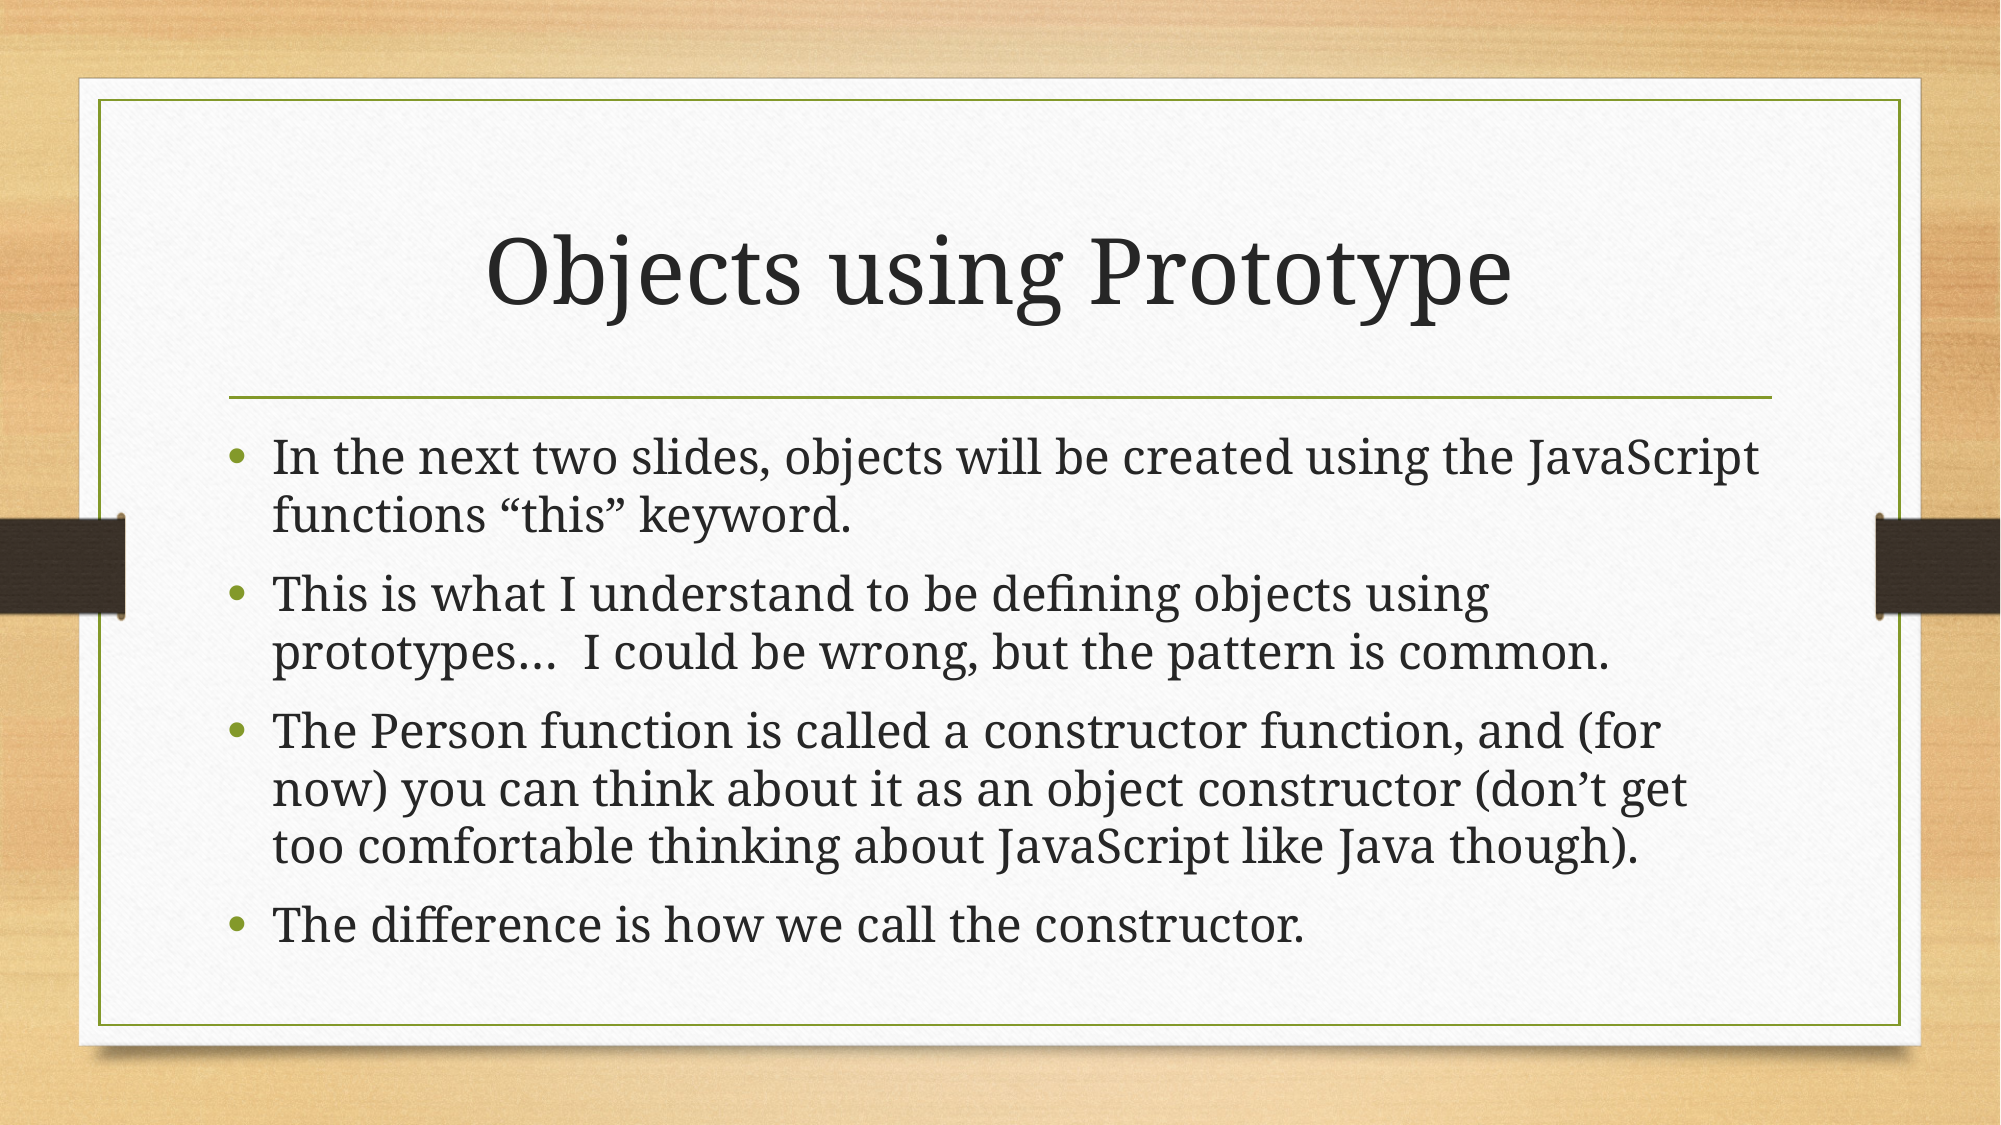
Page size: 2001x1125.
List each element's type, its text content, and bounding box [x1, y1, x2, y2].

picture [0, 0, 2001, 1125]
list In the next two slides, objects will be created using the JavaScript functions “this” keyword. This is what I understand to be defining objects using prototypes… I could be wrong, but the pattern is common. The Person function is called a constructor function, and (for now) you can think about it as an object constructor (don’t get too comfortable thinking about JavaScript like Java though). The difference is how we call the constructor. [212, 419, 1788, 964]
title Objects using Prototype [212, 161, 1788, 375]
